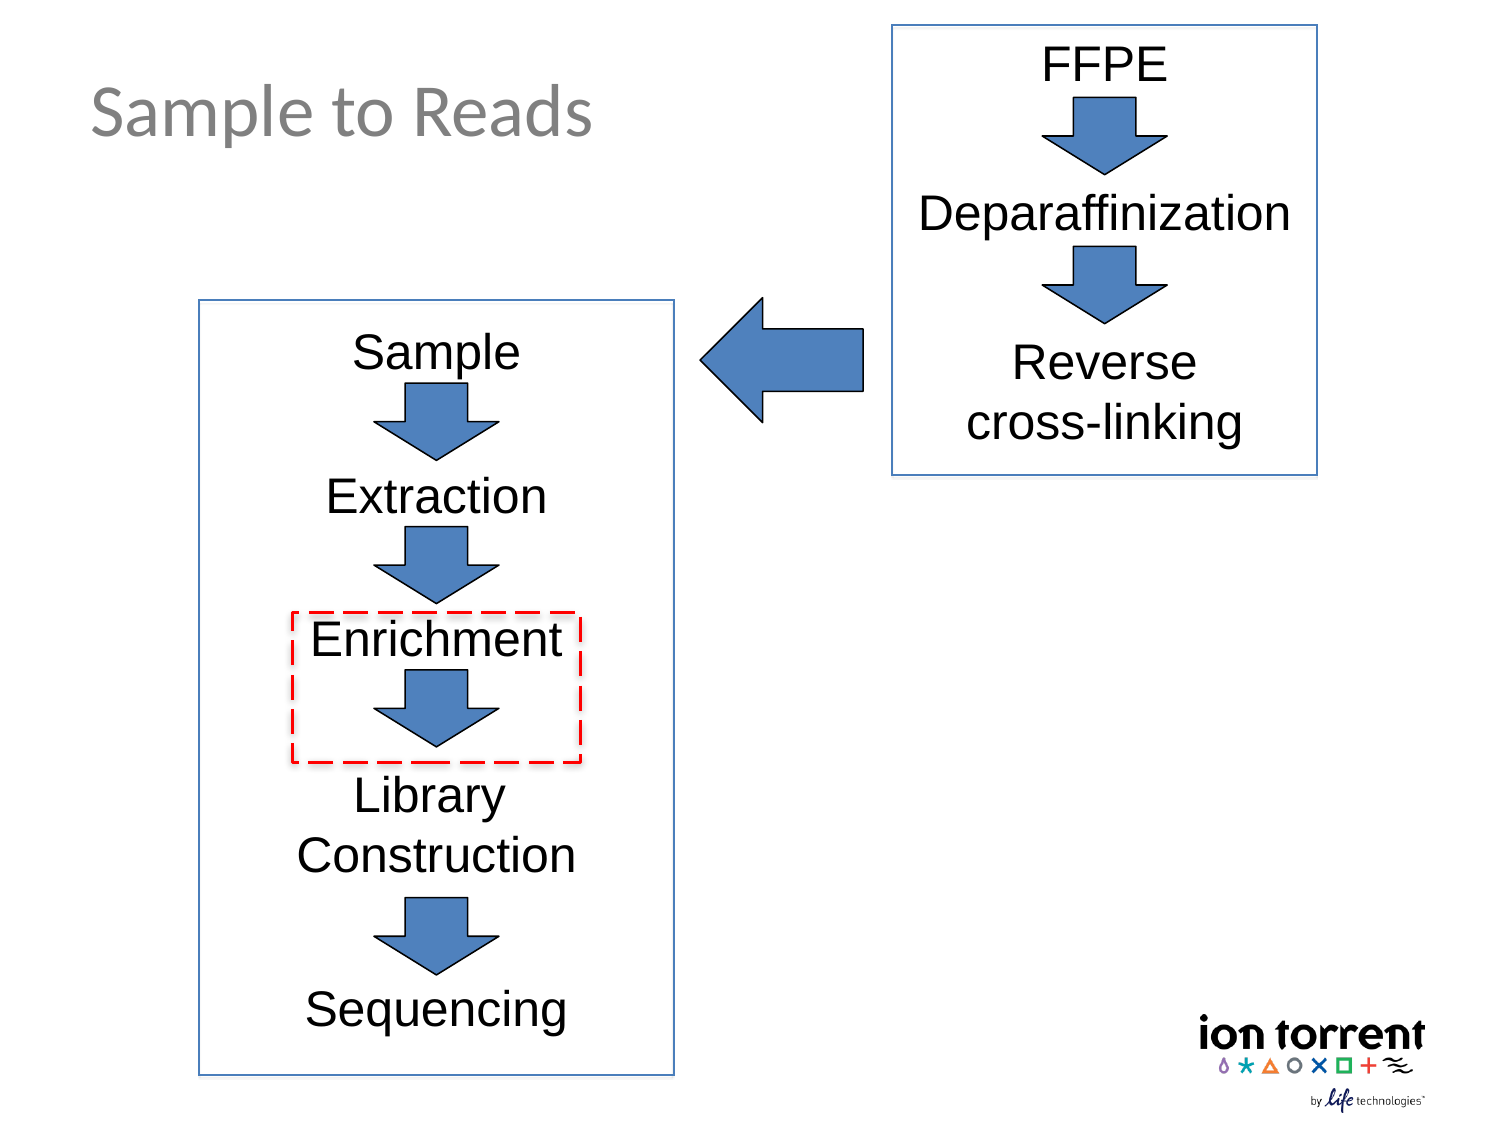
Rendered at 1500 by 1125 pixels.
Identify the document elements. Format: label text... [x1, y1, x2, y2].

text_box [892, 24, 1318, 475]
picture [1200, 1014, 1425, 1113]
text_box Reverse cross-linking [1318, 322, 1323, 457]
text_box [700, 297, 864, 423]
text_box Reverse cross-linking [887, 322, 892, 457]
text_box [198, 299, 674, 1075]
title Sample to Reads [74, 12, 1426, 201]
